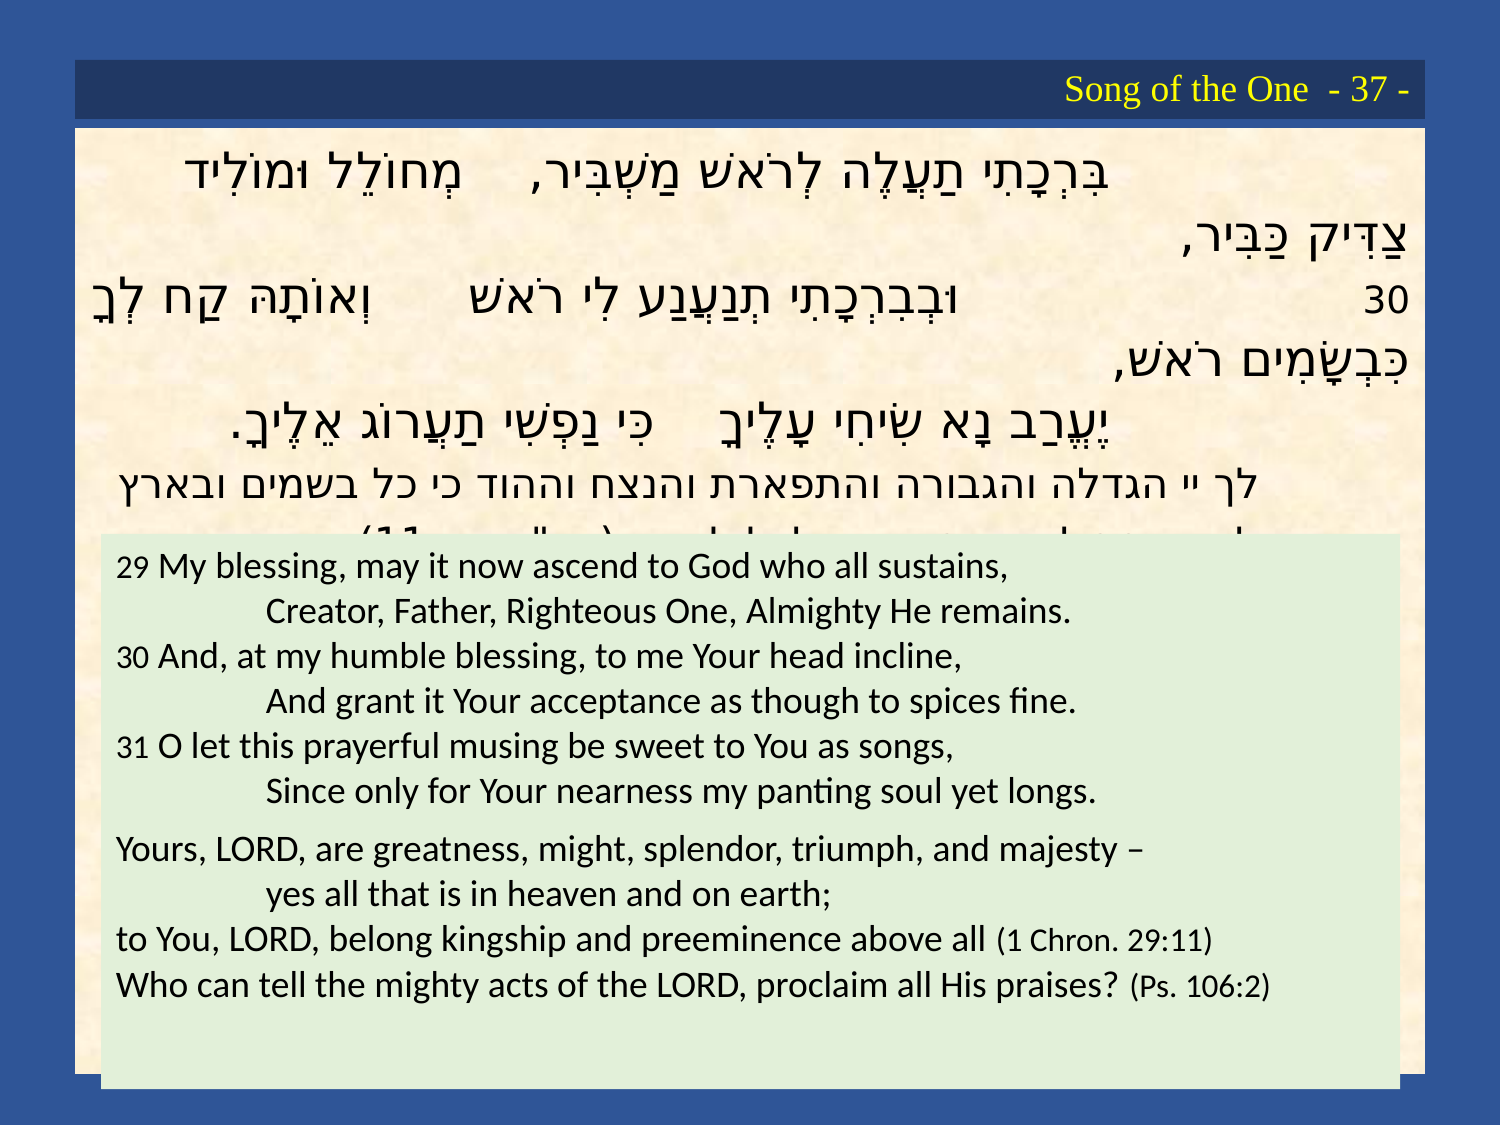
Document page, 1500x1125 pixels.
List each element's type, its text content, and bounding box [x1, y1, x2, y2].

list בִּרְכָתִי תַעֲלֶה לְרֹאשׁ מַשְׁבִּיר, מְחוֹלֵל וּמוֹלִיד צַדִּיק כַּבִּיר, 30 וּבְבִרְכָתִי תְנַעֲנַע לִי רֹאשׁ וְאוֹתָהּ קַח לְךָ כִּבְשָׂמִים רֹאשׁ, יֶעֱרַב נָא שִׂיחִי עָלֶיךָ כִּי נַפְשִׁי תַעֲרוֹג אֵלֶיךָ. לך יי הגדלה והגבורה והתפארת והנצח וההוד כי כל בשמים ובארץ לך יי הממלכה והמתנשא לכל לראש (דה"א כט 11) מי ימלל גבורות יי ישמיע כל תהלתו (תה' קו 2) [75, 128, 1425, 1074]
text_box 29 My blessing, may it now ascend to God who all sustains, Creator, Father, Righteous One, Almighty He remains. 30 And, at my humble blessing, to me Your head incline, And grant it Your acceptance as though to spices fine. 31 O let this prayerful musing be sweet to You as songs, Since only for Your nearness my panting soul yet longs. Yours, LORD, are great­ness, might, splendor, triumph, and majesty – yes all that is in heaven and on earth; to You, LORD, belong kingship and preeminence above all (1 Chron. 29:11) Who can tell the mighty acts of the LORD, proclaim all His praises? (Ps. 106:2) [101, 533, 1401, 1090]
title Song of the One - 37 - [75, 59, 1425, 119]
